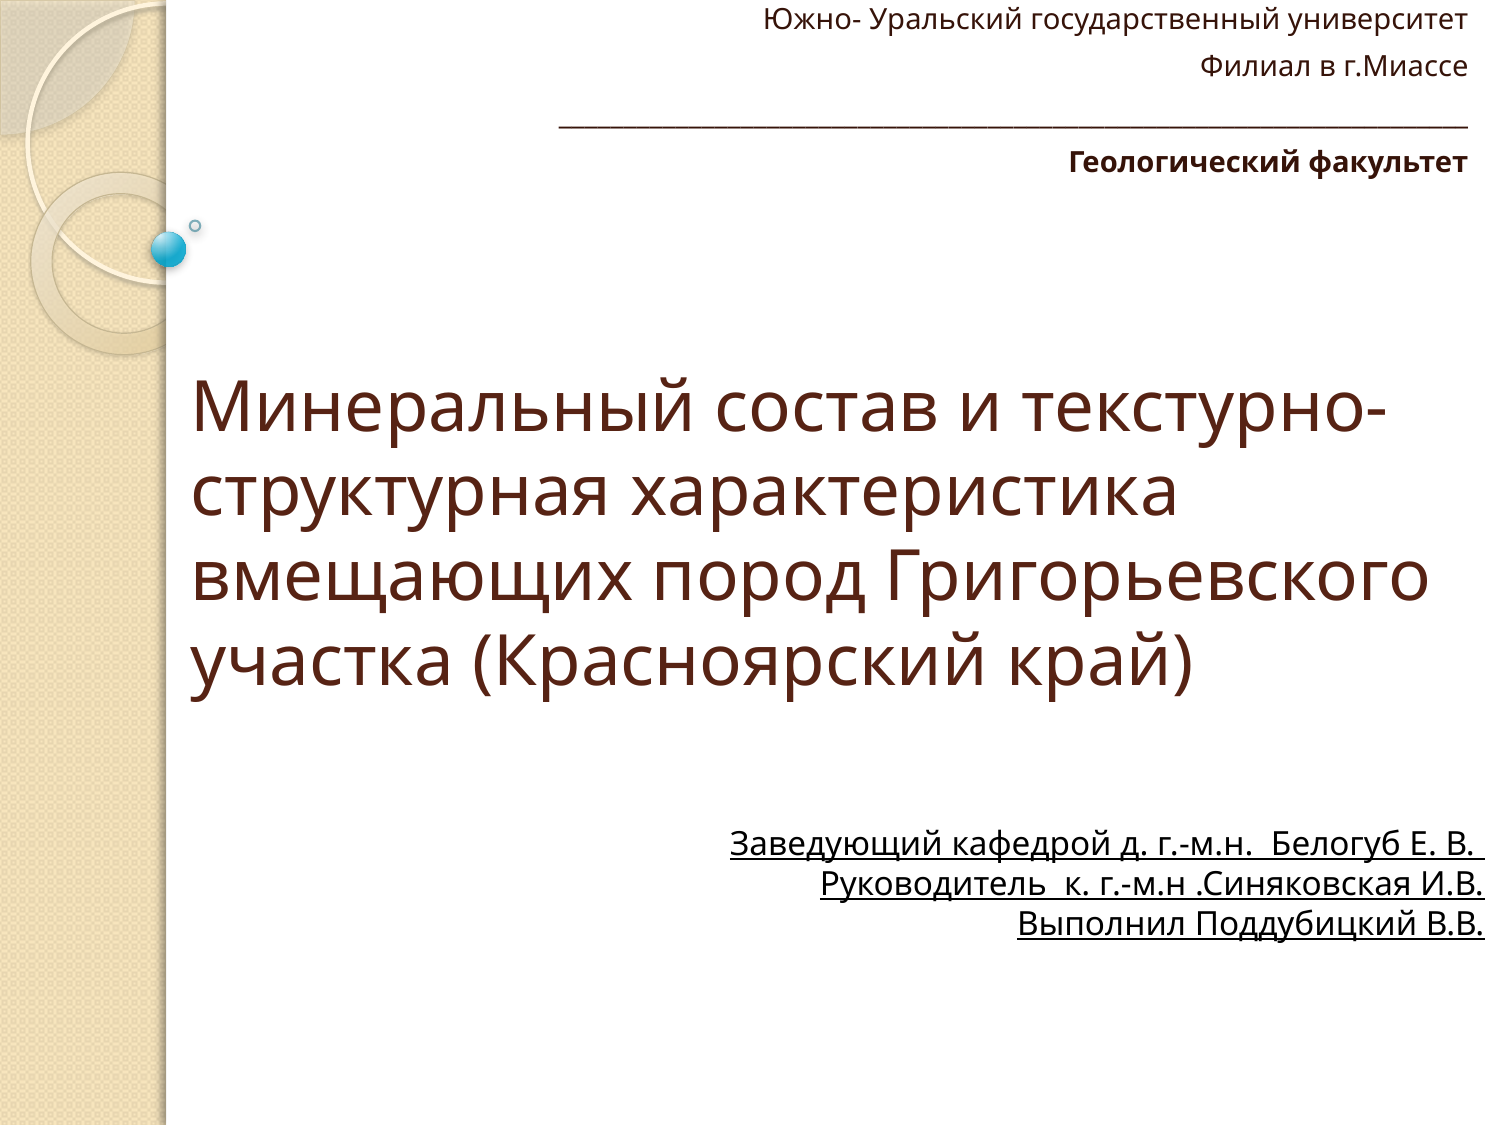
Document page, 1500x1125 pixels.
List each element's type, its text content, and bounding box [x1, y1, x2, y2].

text_box Заведующий кафедрой д. г.-м.н. Белогуб Е. В. Руководитель к. г.-м.н .Синяковская И.В. Выполнил Поддубицкий В.В. [702, 814, 1500, 990]
title Минеральный состав и текстурно-структурная характеристика вмещающих пород Григорьевского участка (Красноярский край) [175, 269, 1451, 707]
subtitle Южно- Уральский государственный университет Филиал в г.Миассе ______________________________________________________________________ Геологический факультет [433, 0, 1484, 200]
